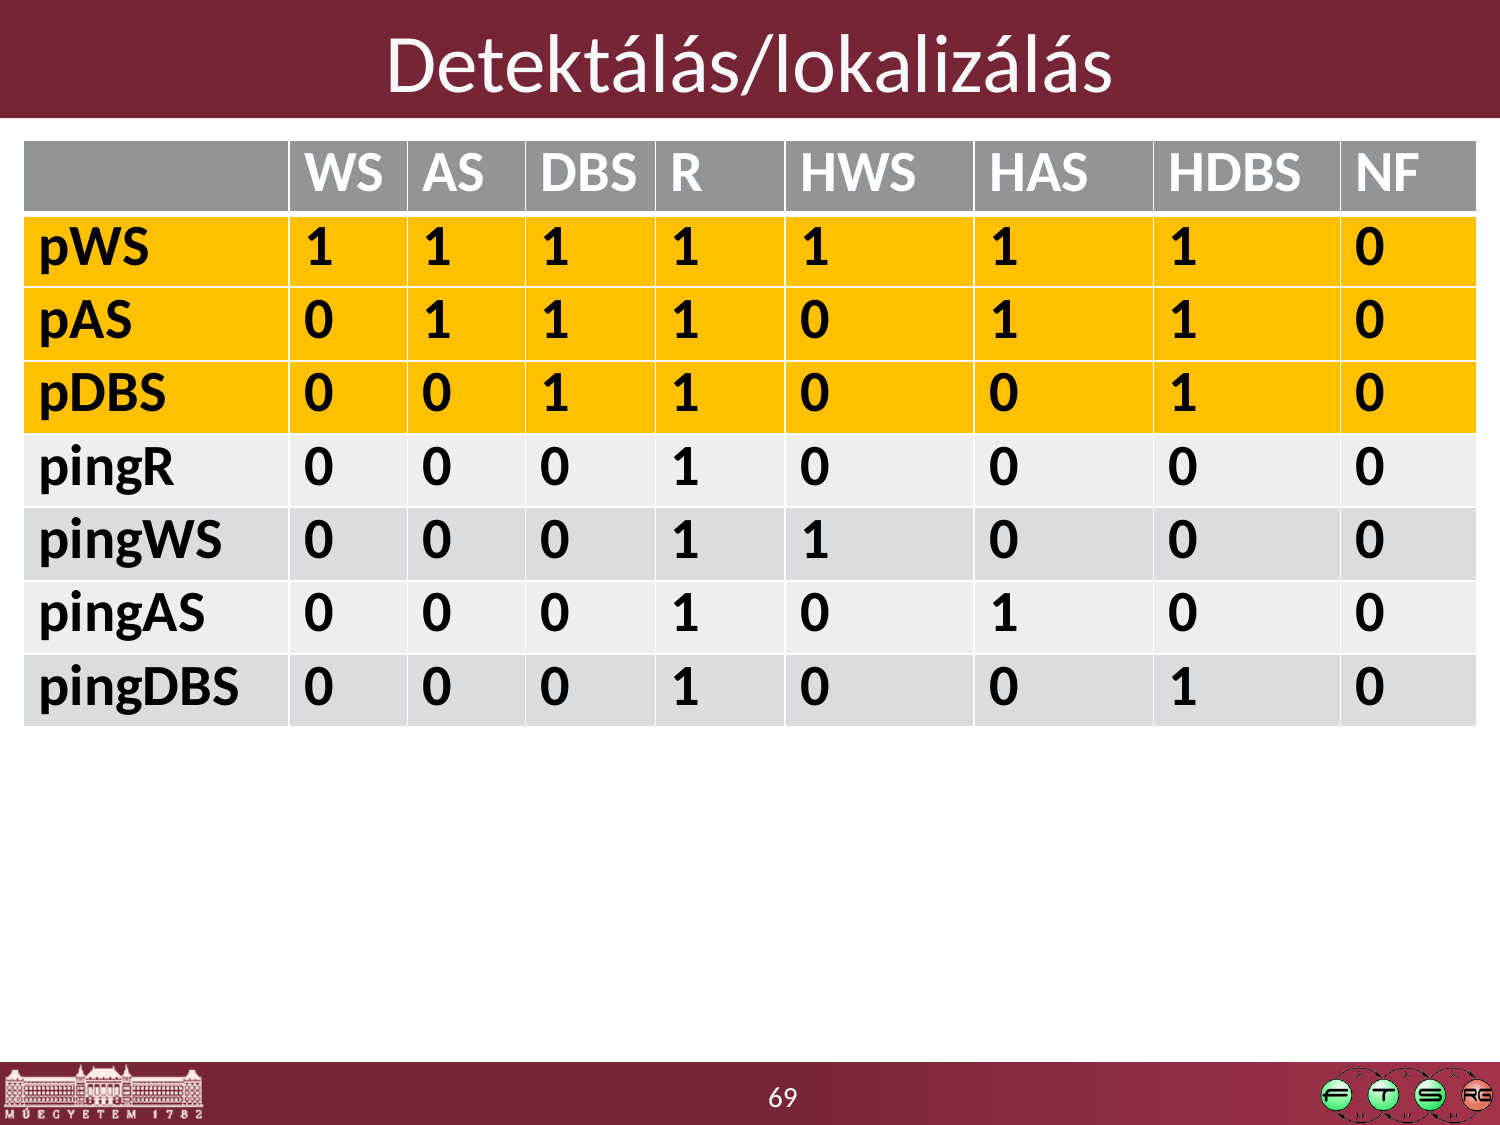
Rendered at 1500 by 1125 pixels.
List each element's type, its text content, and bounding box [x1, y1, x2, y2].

table_cell 0 [290, 435, 407, 506]
table_cell 0 [526, 582, 655, 653]
picture [0, 1063, 209, 1123]
table_header NF [1341, 141, 1476, 211]
table_header WS [290, 141, 407, 211]
table_cell 0 [526, 508, 655, 580]
table_cell 0 [526, 435, 655, 506]
table_cell 0 [786, 362, 973, 433]
table_header HWS [786, 141, 973, 211]
table_cell 0 [526, 655, 655, 726]
table_cell 0 [975, 435, 1153, 506]
table_cell 1 [656, 217, 784, 286]
table_cell 0 [408, 508, 525, 580]
table_cell 0 [408, 655, 525, 726]
table_cell pingR [24, 435, 288, 506]
table_cell 0 [290, 508, 407, 580]
table_cell 1 [656, 655, 784, 726]
table_cell 0 [975, 362, 1153, 433]
table_header HDBS [1154, 141, 1340, 211]
table_cell 1 [786, 508, 973, 580]
table_cell 0 [1341, 508, 1476, 580]
table_cell 0 [786, 435, 973, 506]
table_cell 0 [786, 655, 973, 726]
table_cell 1 [975, 288, 1153, 360]
table_cell 1 [1154, 288, 1340, 360]
table_cell 1 [290, 217, 407, 286]
table_cell pAS [24, 288, 288, 360]
table_cell 1 [408, 217, 525, 286]
table_header R [656, 141, 784, 211]
table_cell 0 [290, 362, 407, 433]
table_header HAS [975, 141, 1153, 211]
table_cell 1 [1154, 362, 1340, 433]
table_cell 1 [656, 435, 784, 506]
table_cell 0 [408, 435, 525, 506]
picture [1318, 1065, 1494, 1125]
table_cell 1 [1154, 655, 1340, 726]
table_header AS [408, 141, 525, 211]
table_cell 1 [656, 582, 784, 653]
table_cell pDBS [24, 362, 288, 433]
table_cell 1 [526, 288, 655, 360]
table_cell 0 [1341, 582, 1476, 653]
table_cell 0 [975, 508, 1153, 580]
table_cell pingDBS [24, 655, 288, 726]
table_cell 0 [1341, 217, 1476, 286]
table_cell 0 [786, 582, 973, 653]
table_cell 1 [656, 288, 784, 360]
table_cell 1 [526, 217, 655, 286]
table_cell 0 [1154, 508, 1340, 580]
table_cell pingAS [24, 582, 288, 653]
table_cell 1 [526, 362, 655, 433]
table_cell pingWS [24, 508, 288, 580]
table_cell 0 [1341, 655, 1476, 726]
table_cell 0 [786, 288, 973, 360]
table_cell 0 [290, 582, 407, 653]
table_cell 0 [290, 288, 407, 360]
table_cell 1 [656, 362, 784, 433]
table_cell 0 [408, 582, 525, 653]
table_cell 0 [1154, 582, 1340, 653]
table_cell 0 [1341, 362, 1476, 433]
table_cell 0 [1154, 435, 1340, 506]
table_cell 0 [1341, 435, 1476, 506]
table_cell 0 [975, 655, 1153, 726]
table_cell pWS [24, 217, 288, 286]
table_cell 1 [1154, 217, 1340, 286]
table_header DBS [526, 141, 655, 211]
table_header [24, 141, 288, 211]
table_cell 1 [975, 582, 1153, 653]
table_cell 0 [1341, 288, 1476, 360]
table_cell 1 [975, 217, 1153, 286]
table_cell 1 [408, 288, 525, 360]
table_cell 0 [290, 655, 407, 726]
title Detektálás/lokalizálás [0, 0, 1500, 119]
table_cell 1 [656, 508, 784, 580]
table_cell 1 [786, 217, 973, 286]
table_cell 0 [408, 362, 525, 433]
